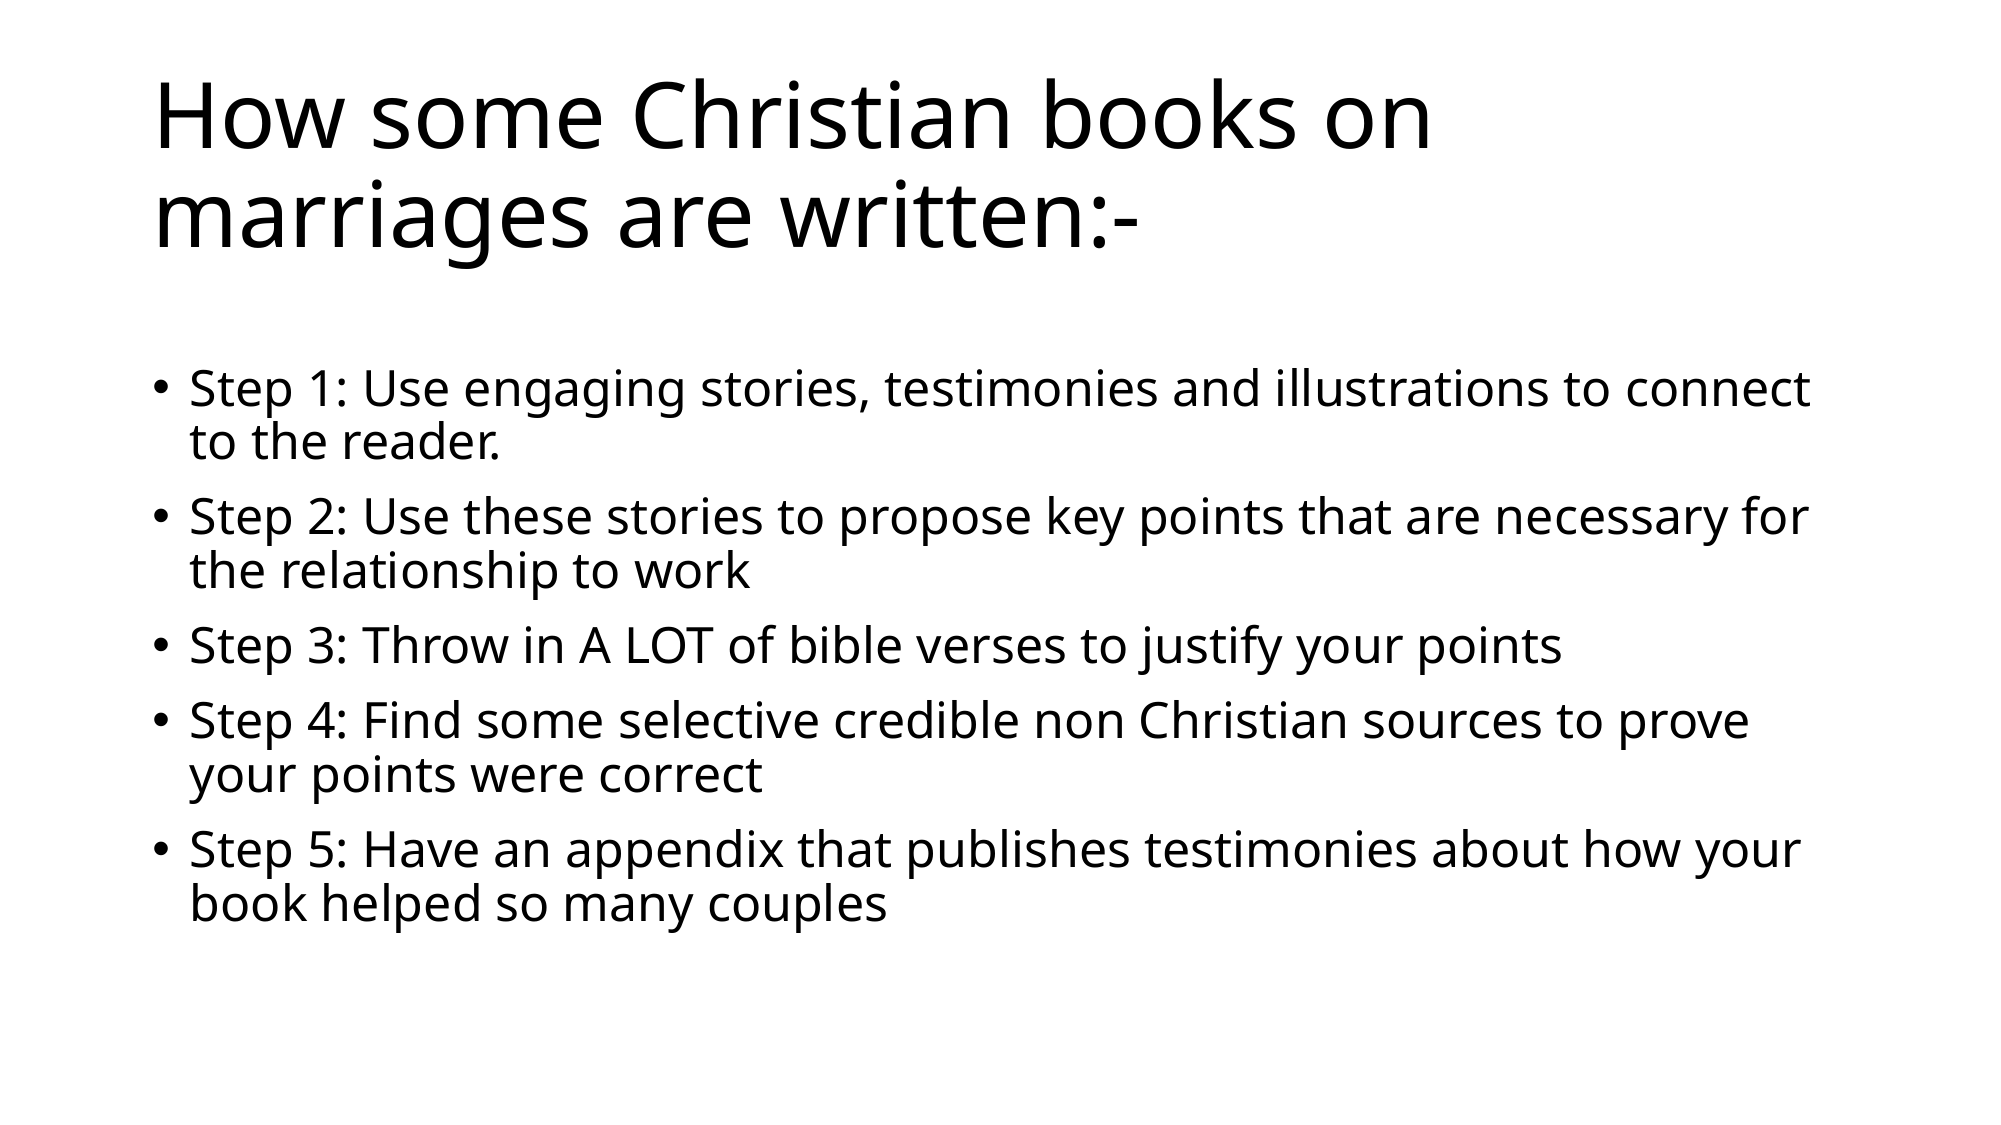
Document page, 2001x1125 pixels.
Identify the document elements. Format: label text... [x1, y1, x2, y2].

list Step 1: Use engaging stories, testimonies and illustrations to connect to the reader. Step 2: Use these stories to propose key points that are necessary for the relationship to work Step 3: Throw in A LOT of bible verses to justify your points Step 4: Find some selective credible non Christian sources to prove your points were correct Step 5: Have an appendix that publishes testimonies about how your book helped so many couples [137, 355, 1863, 1014]
title How some Christian books on marriages are written:- [137, 59, 1863, 278]
